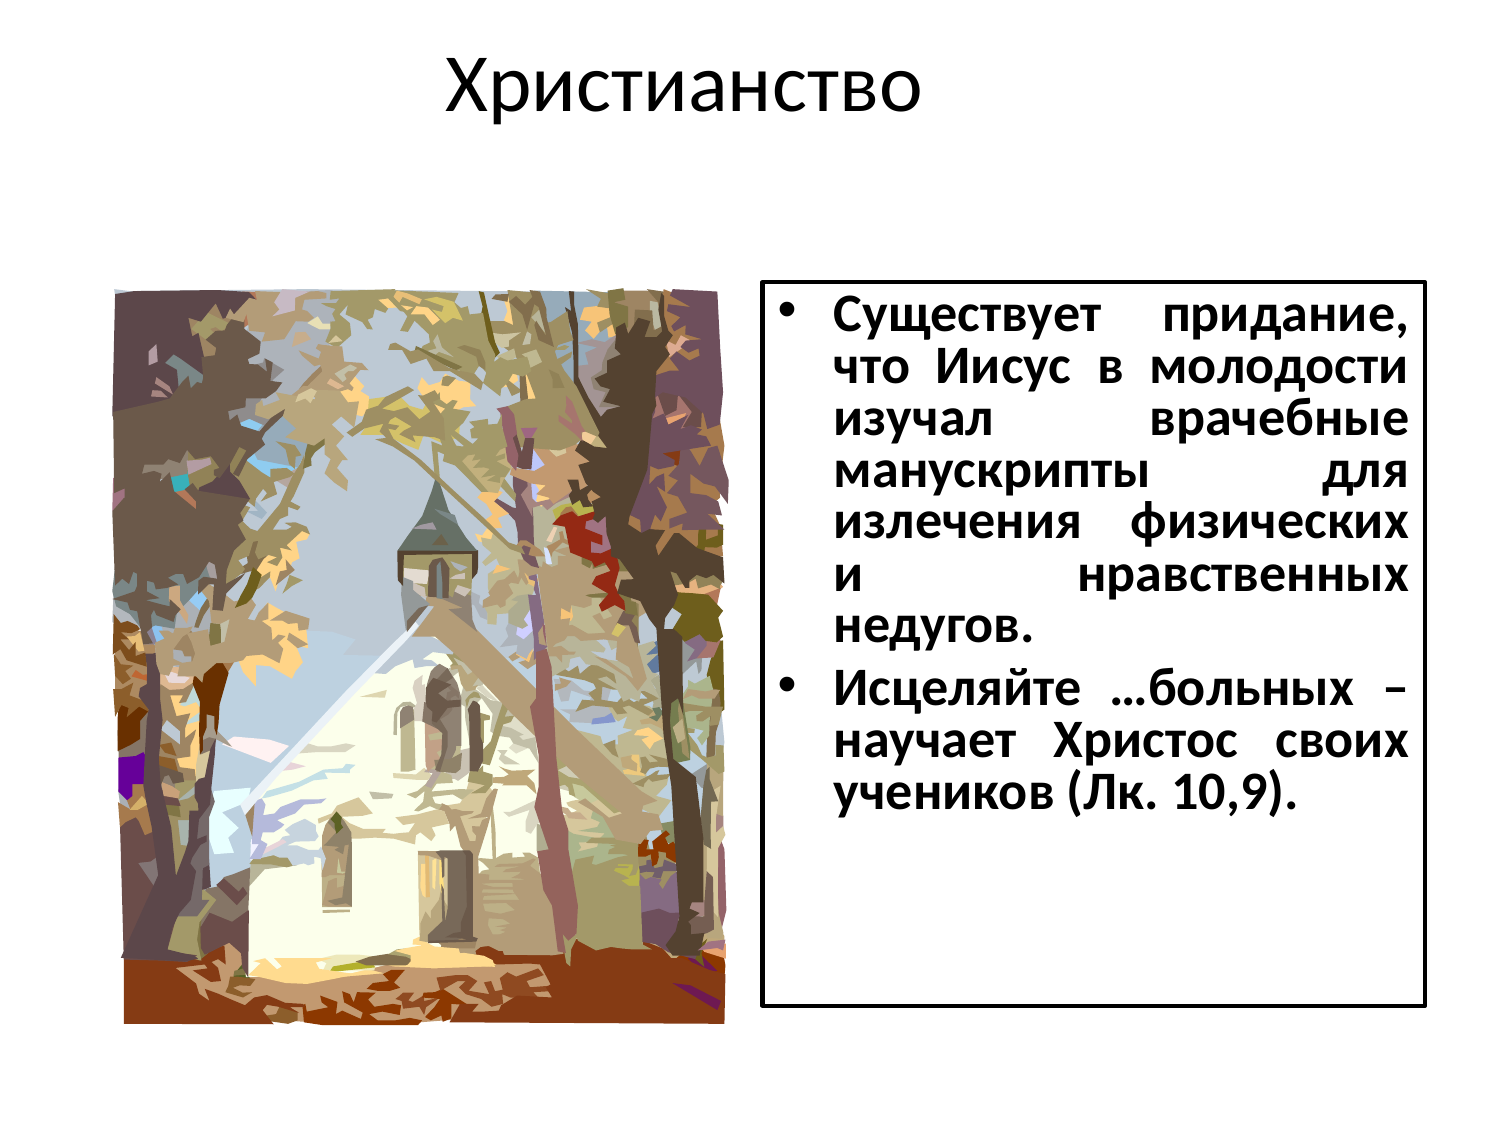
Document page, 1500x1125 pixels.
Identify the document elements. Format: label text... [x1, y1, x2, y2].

list Существует придание, что Иисус в молодости изучал врачебные манускрипты для излечения физических и нравственных недугов. Исцеляйте …больных –научает Христос своих учеников (Лк. 10,9). [760, 280, 1427, 1008]
title Христианство [75, 20, 1313, 233]
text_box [111, 278, 739, 1036]
